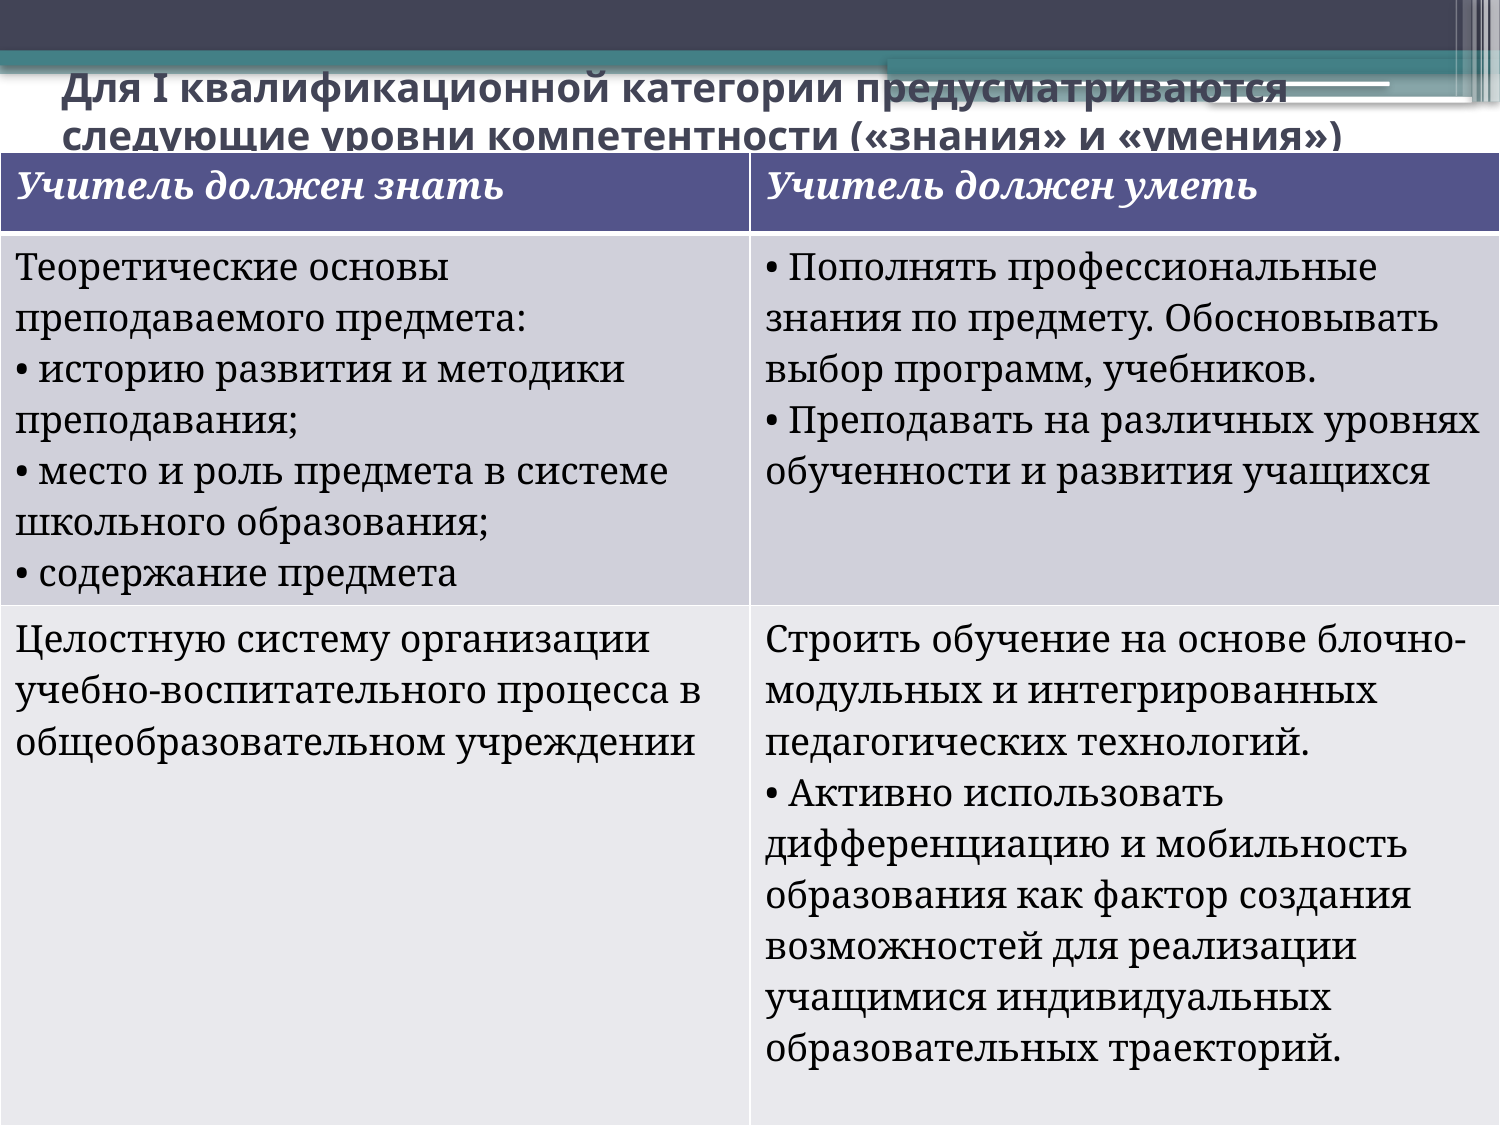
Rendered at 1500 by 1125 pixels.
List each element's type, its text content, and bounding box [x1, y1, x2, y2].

table_header Учитель должен знать [1, 153, 749, 231]
table_cell • Пополнять профессиональные знания по предмету. Обосновывать выбор программ, учебников. • Преподавать на различных уровнях обученности и развития учащихся [751, 236, 1499, 605]
table_cell Целостную систему организации учебно-воспитательного процесса в общеобразовательном учреждении [1, 606, 749, 1125]
title Для I квалификационной категории предусматриваются следующие уровни компетентности («знания» и «умения») [46, 46, 1397, 151]
table_header Учитель должен уметь [751, 153, 1499, 231]
table_cell Теоретические основы преподаваемого предмета: • историю развития и методики преподавания; • место и роль предмета в системе школьного образования; • содержание предмета [1, 236, 749, 605]
table_cell Строить обучение на основе блочно-модульных и интегрированных педагогических технологий. • Активно использовать дифференциацию и мобильность образования как фактор создания возможностей для реализации учащимися индивидуальных образовательных траекторий. [751, 606, 1499, 1125]
